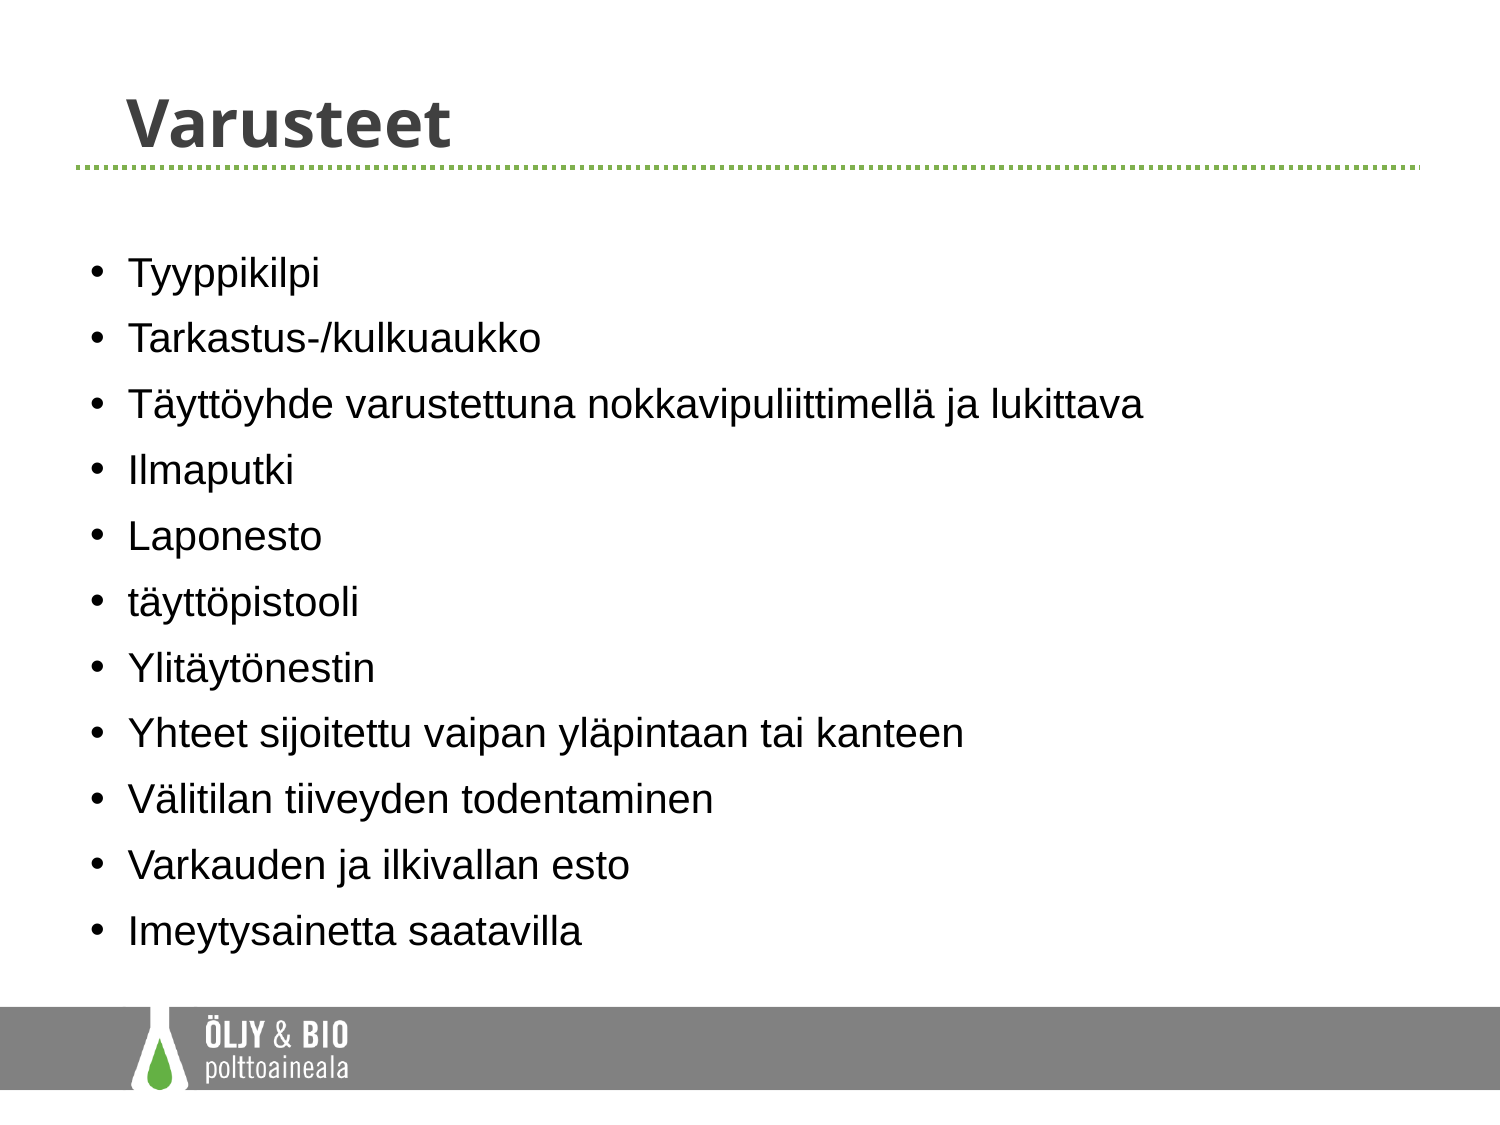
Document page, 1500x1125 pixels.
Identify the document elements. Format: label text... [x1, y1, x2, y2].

list Tyyppikilpi Tarkastus-/kulkuaukko Täyttöyhde varustettuna nokkavipuliittimellä ja lukittava Ilmaputki Laponesto täyttöpistooli Ylitäytönestin Yhteet sijoitettu vaipan yläpintaan tai kanteen Välitilan tiiveyden todentaminen Varkauden ja ilkivallan esto Imeytysainetta saatavilla [75, 243, 1425, 976]
title Varusteet [111, 42, 1387, 209]
picture [0, 0, 1500, 1125]
